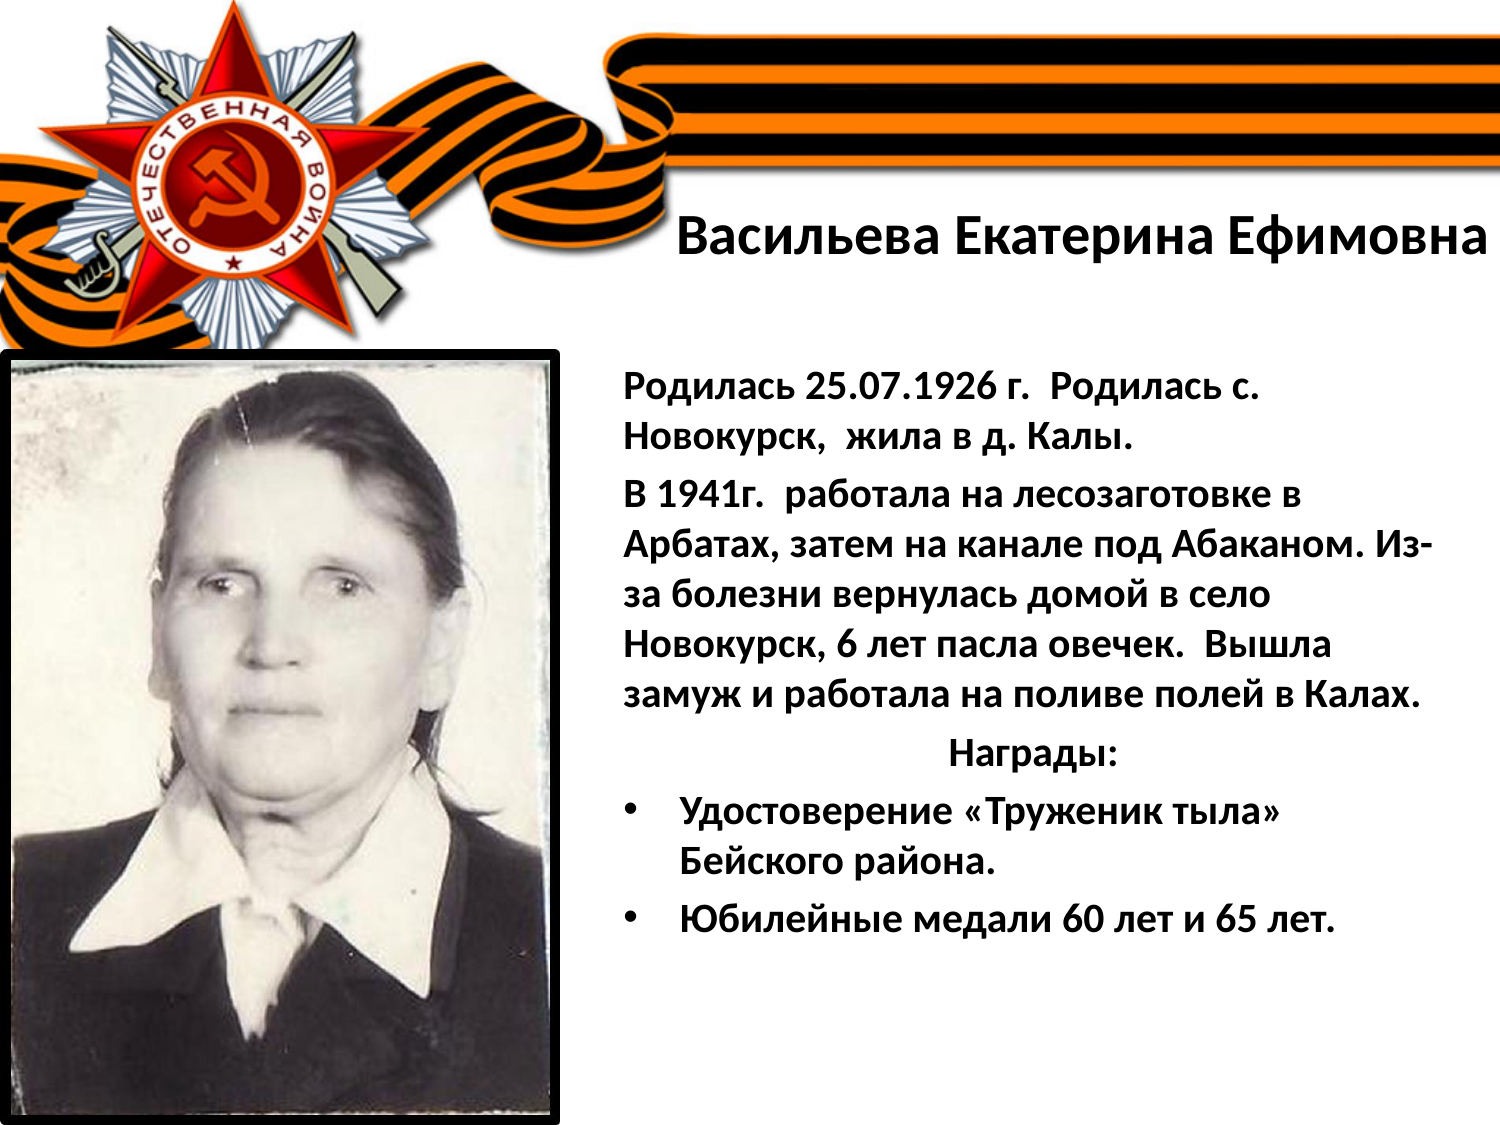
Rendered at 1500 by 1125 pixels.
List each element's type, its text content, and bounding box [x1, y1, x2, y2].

list Родилась 25.07.1926 г. Родилась с. Новокурск, жила в д. Калы. В 1941г. работала на лесозаготовке в Арбатах, затем на канале под Абаканом. Из-за болезни вернулась домой в село Новокурск, 6 лет пасла овечек. Вышла замуж и работала на поливе полей в Калах. Награды: Удостоверение «Труженик тыла» Бейского района. Юбилейные медали 60 лет и 65 лет. [608, 350, 1459, 1024]
title Васильева Екатерина Ефимовна [660, 196, 1500, 327]
picture [0, 0, 1500, 1125]
